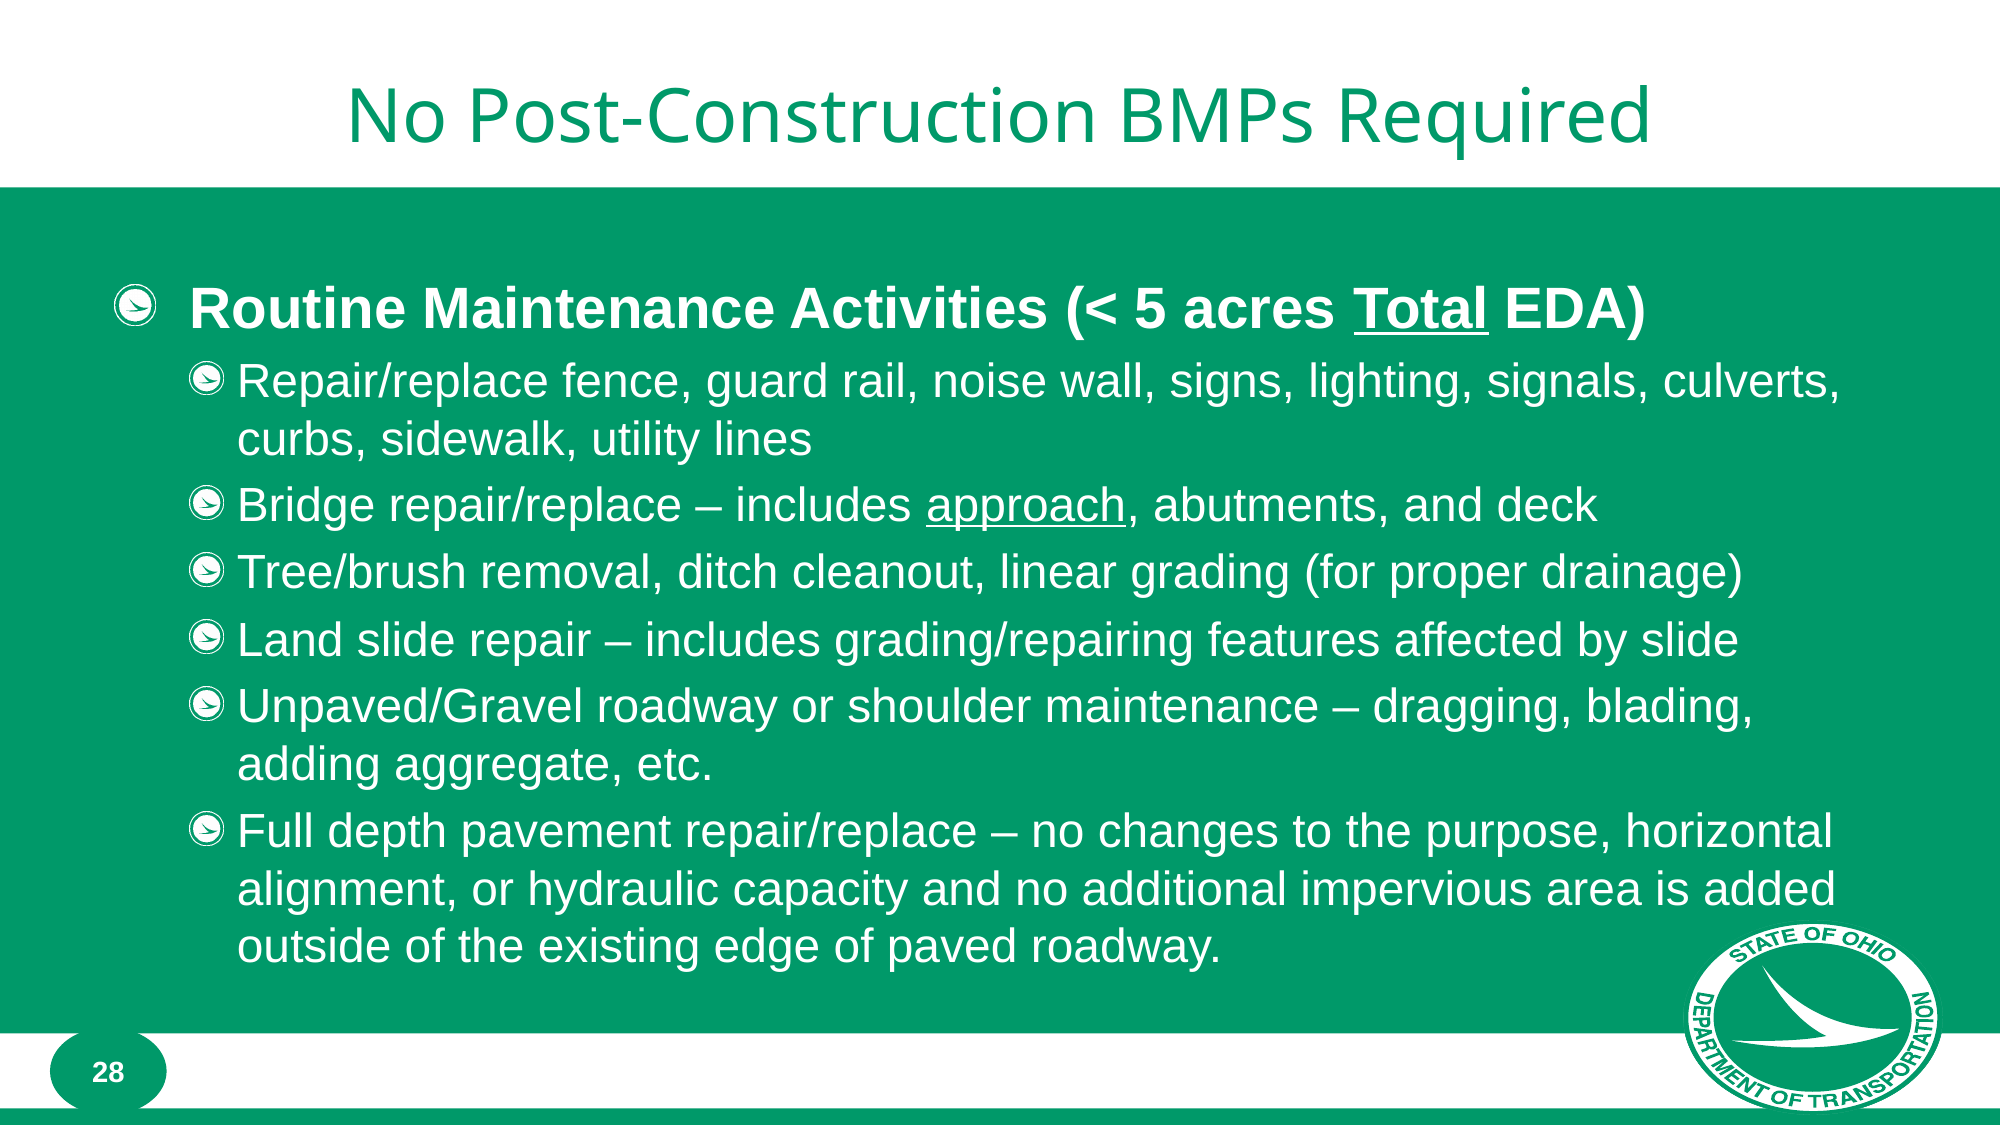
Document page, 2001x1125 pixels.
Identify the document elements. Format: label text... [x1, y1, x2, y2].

picture [189, 485, 224, 520]
picture [189, 619, 224, 654]
list Routine Maintenance Activities (< 5 acres Total EDA) Repair/replace fence, guard rail, noise wall, signs, lighting, signals, culverts, curbs, sidewalk, utility lines Bridge repair/replace – includes approach, abutments, and deck Tree/brush removal, ditch cleanout, linear grading (for proper drainage) Land slide repair – includes grading/repairing features affected by slide Unpaved/Gravel roadway or shoulder maintenance – dragging, blading, adding aggregate, etc. Full depth pavement repair/replace – no changes to the purpose, horizontal alignment, or hydraulic capacity and no additional impervious area is added outside of the existing edge of paved roadway. [99, 262, 1901, 1006]
title No Post-Construction BMPs Required [0, 0, 2000, 188]
picture [189, 686, 224, 721]
picture [189, 811, 224, 846]
picture [189, 552, 224, 587]
picture [189, 361, 224, 395]
picture [114, 284, 156, 326]
